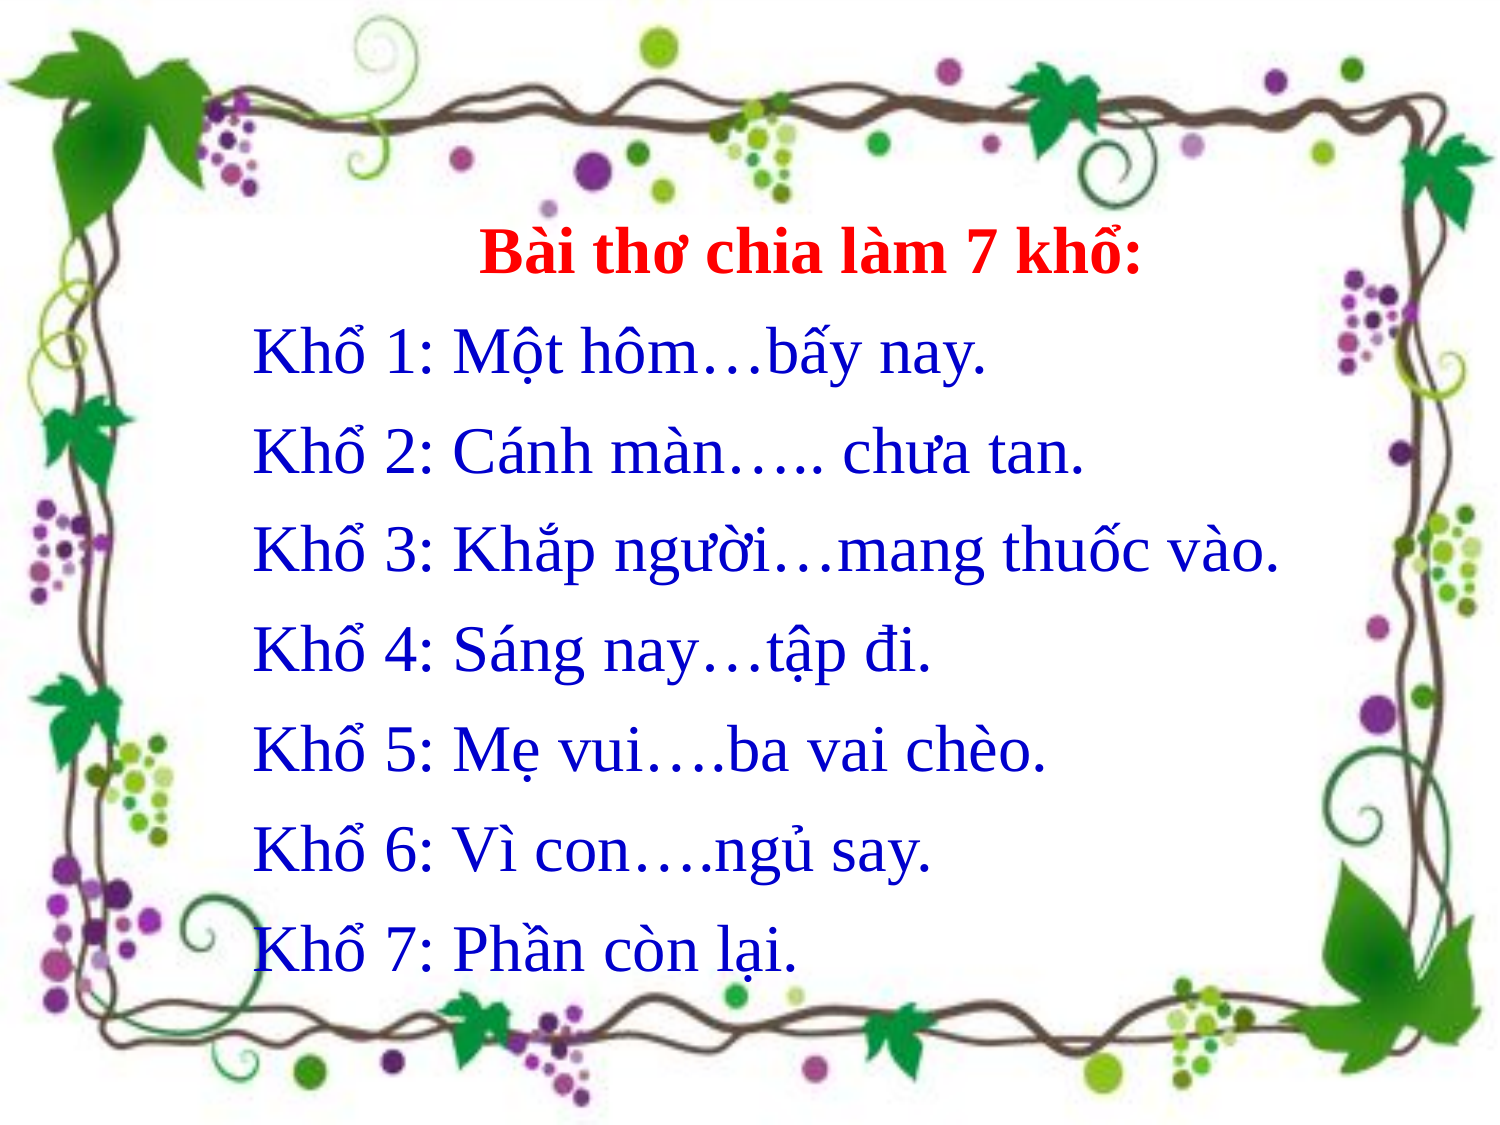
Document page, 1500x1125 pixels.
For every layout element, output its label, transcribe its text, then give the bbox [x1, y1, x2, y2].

text_box Bài thơ chia làm 7 khổ: [250, 199, 1375, 295]
text_box Khổ 6: Vì con….ngủ say. [237, 797, 1050, 893]
text_box Khổ 3: Khắp người…mang thuốc vào. [237, 497, 1389, 593]
text_box Khổ 4: Sáng nay…tập đi. [237, 597, 1113, 693]
picture [0, 0, 1500, 1125]
text_box Khổ 1: Một hôm…bấy nay. [237, 299, 1131, 395]
text_box Khổ 5: Mẹ vui….ba vai chèo. [237, 697, 1125, 793]
text_box Khổ 2: Cánh màn….. chưa tan. [237, 399, 1190, 495]
text_box Khổ 7: Phần còn lại. [237, 897, 1075, 993]
